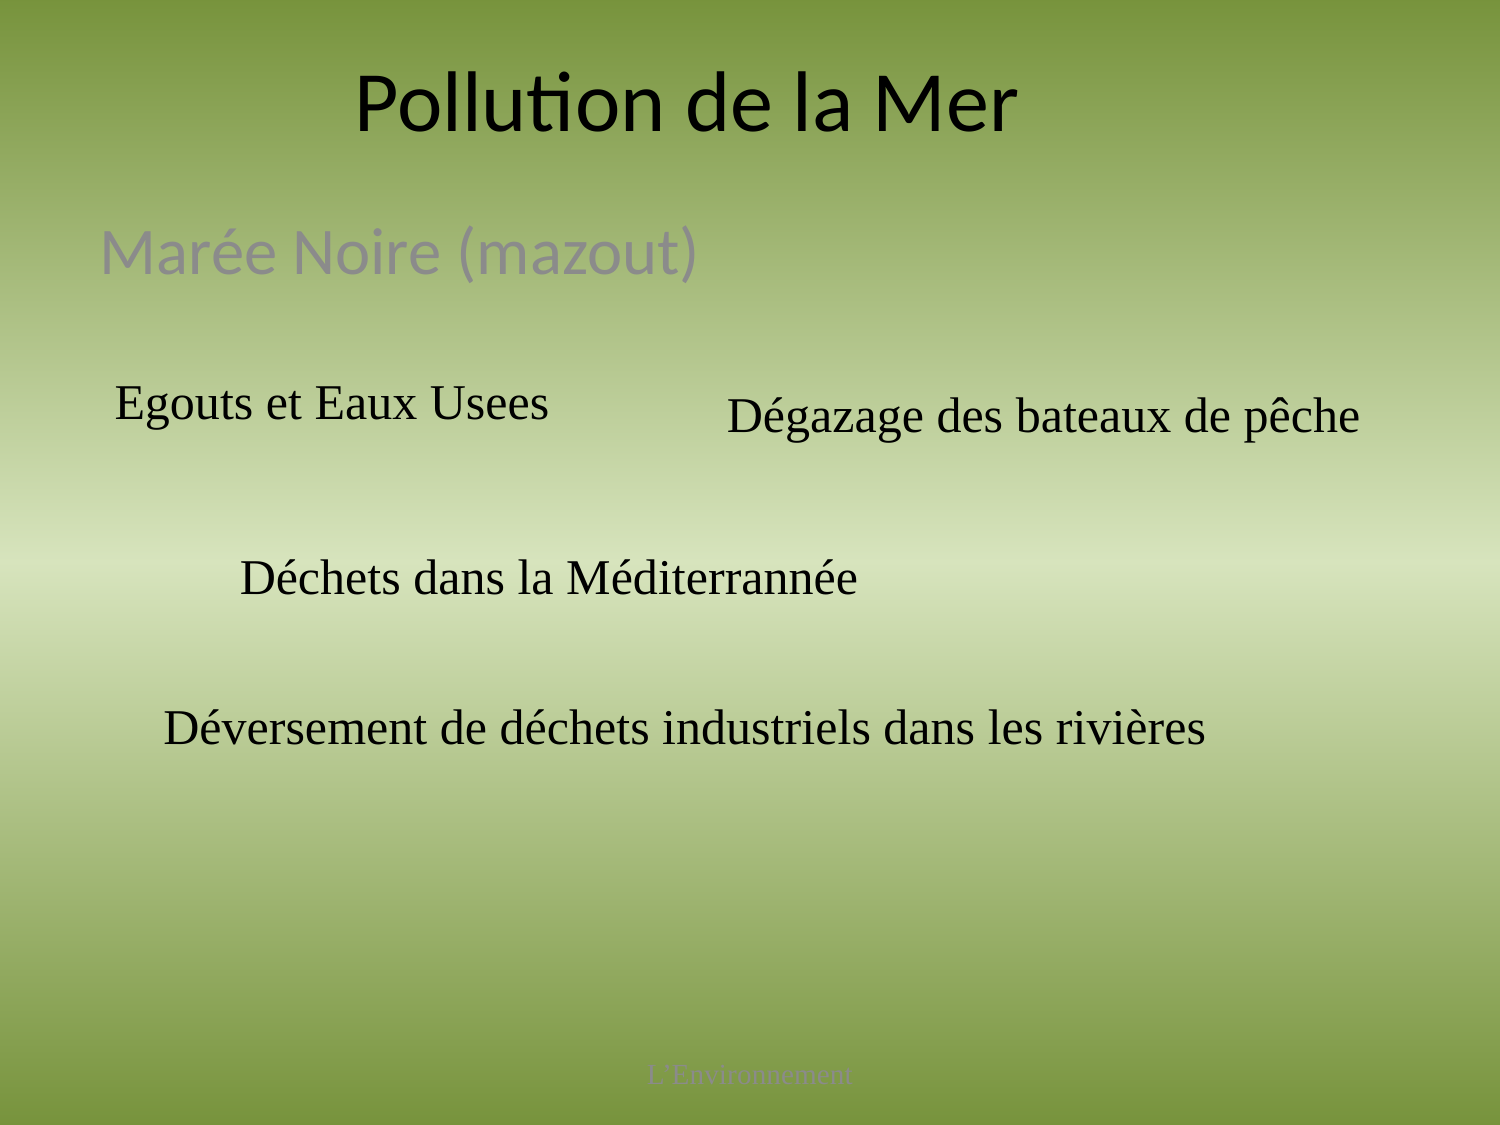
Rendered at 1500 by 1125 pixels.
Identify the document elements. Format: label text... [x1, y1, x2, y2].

text_box Egouts et Eaux Usees [99, 362, 713, 438]
title Pollution de la Mer [50, 37, 1325, 157]
text_box Dégazage des bateaux de pêche [712, 374, 1376, 450]
text_box Déversement de déchets industriels dans les rivières [148, 687, 1222, 763]
footer L’Environnement [512, 1042, 988, 1103]
subtitle Marée Noire (mazout) [62, 200, 738, 313]
text_box Déchets dans la Méditerrannée [225, 537, 875, 613]
